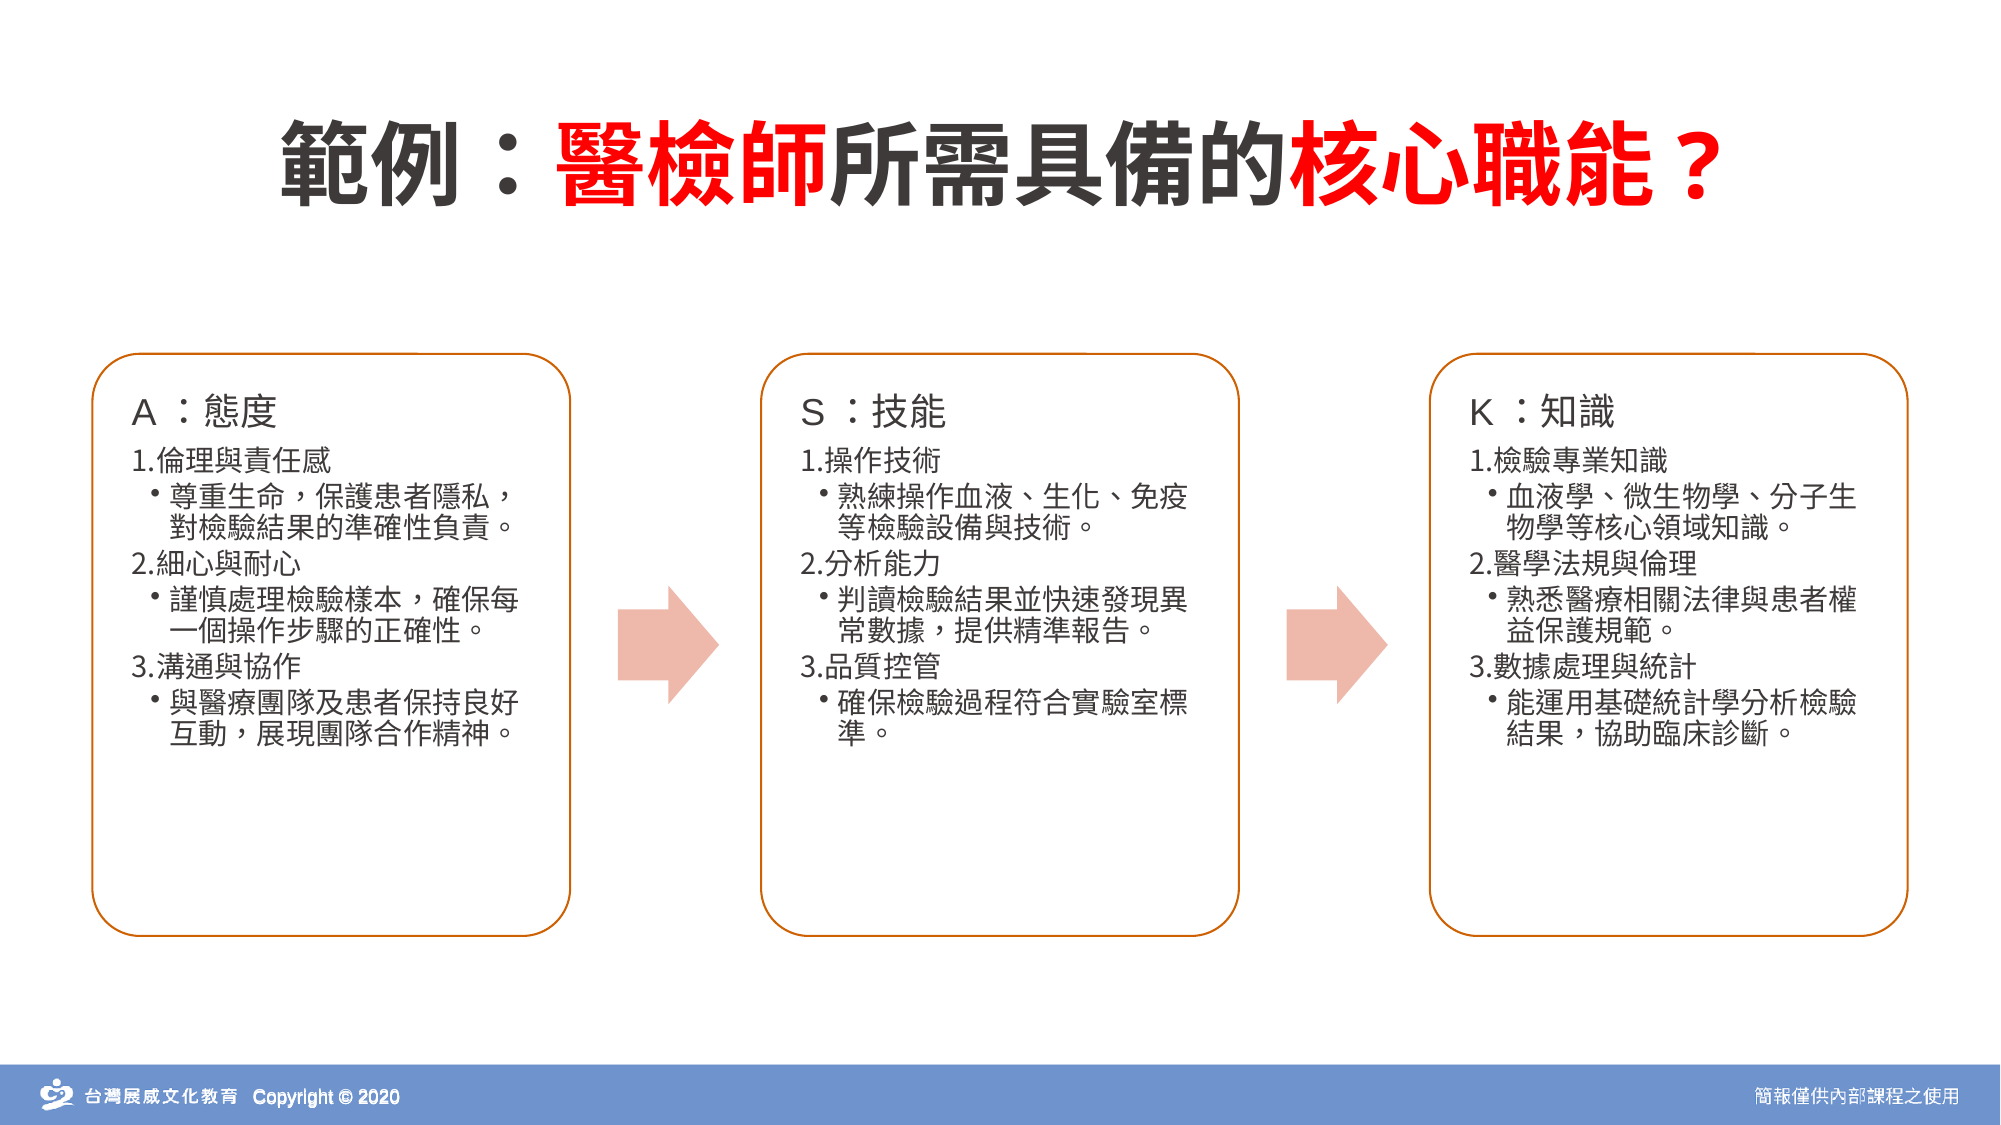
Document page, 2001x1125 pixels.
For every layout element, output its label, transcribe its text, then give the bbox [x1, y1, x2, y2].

title 範例：醫檢師所需具備的核心職能? [137, 59, 1863, 277]
picture [0, 0, 2001, 1125]
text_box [90, 277, 1910, 1013]
